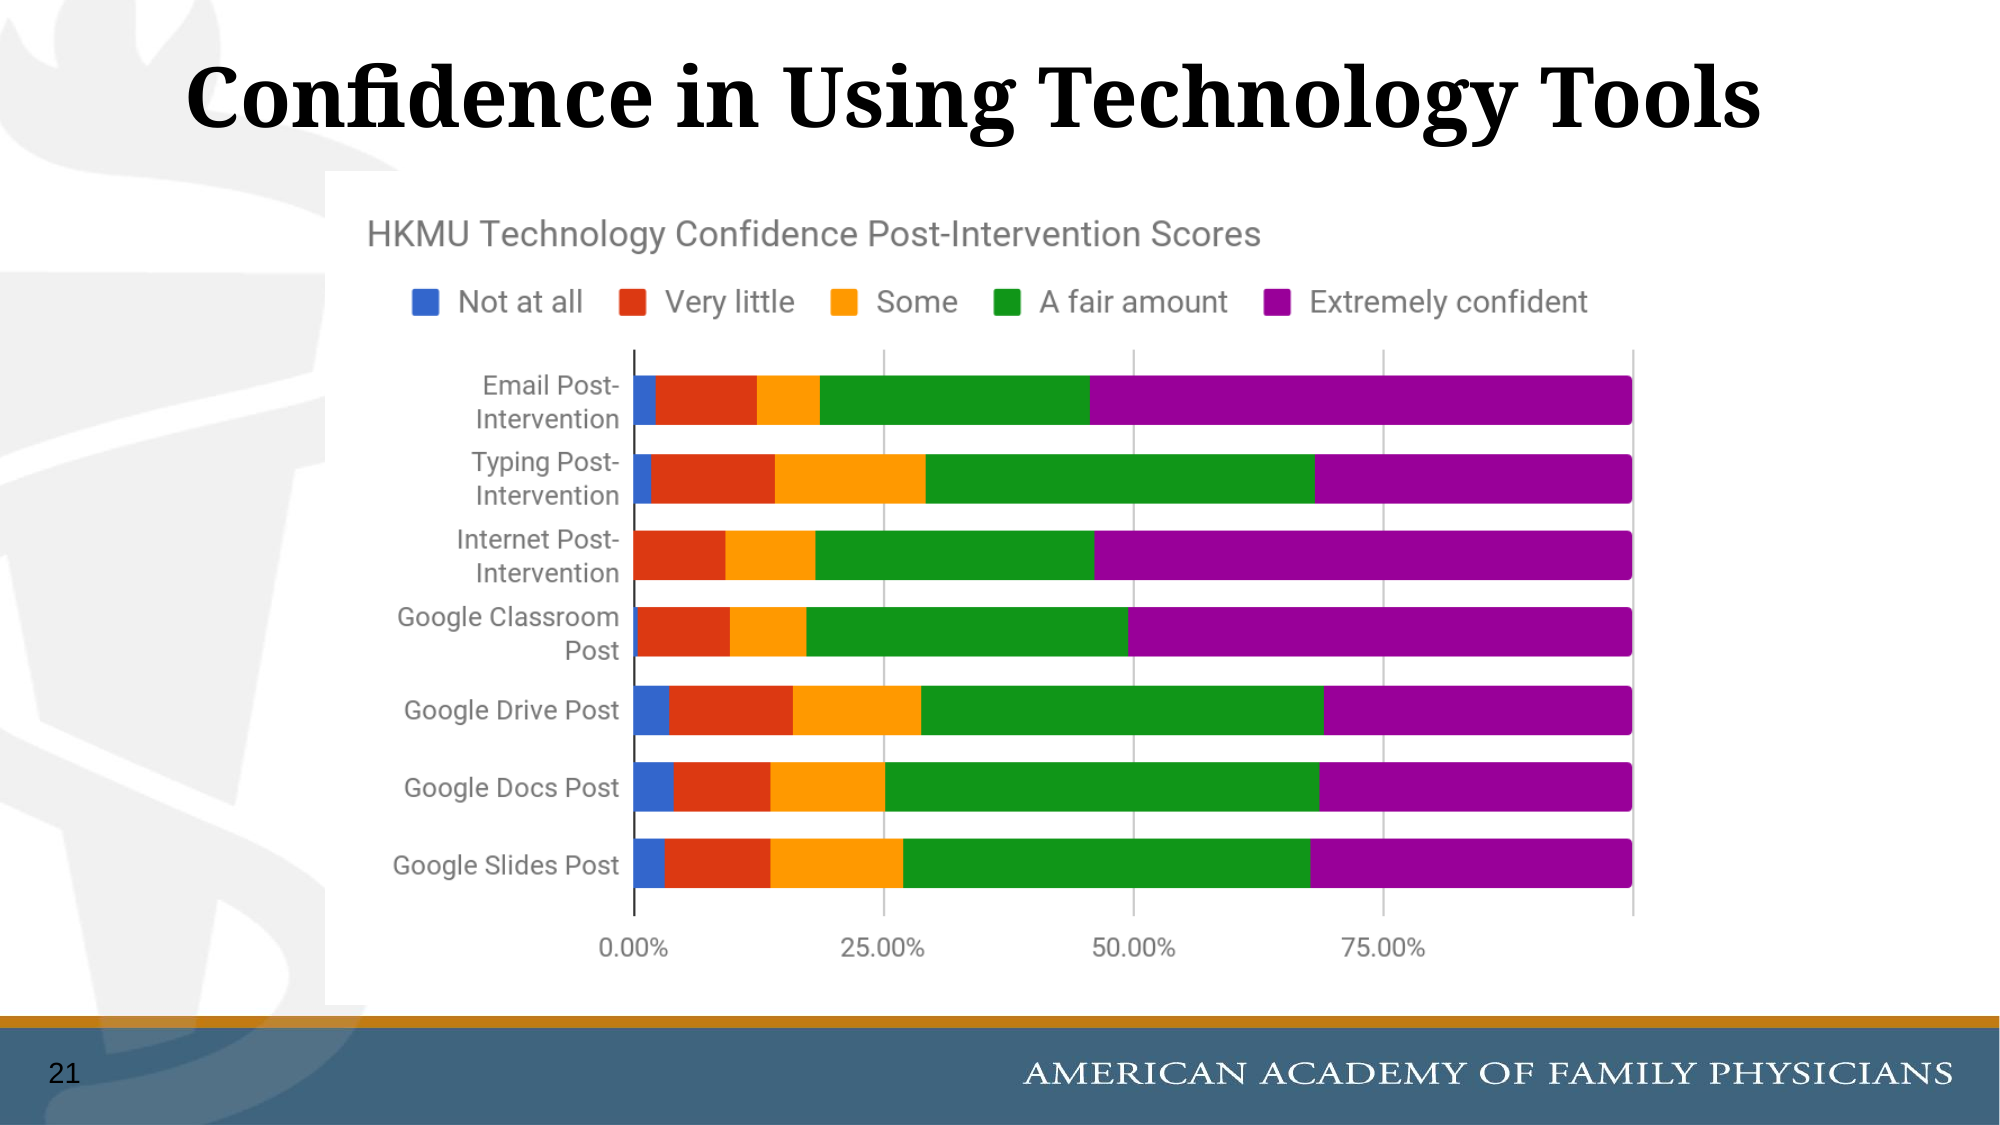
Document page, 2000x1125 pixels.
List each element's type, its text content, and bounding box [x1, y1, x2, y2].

slide_number 21 [33, 1046, 150, 1125]
title Confidence in Using Technology Tools [49, 0, 1900, 188]
picture [0, 0, 2000, 1125]
